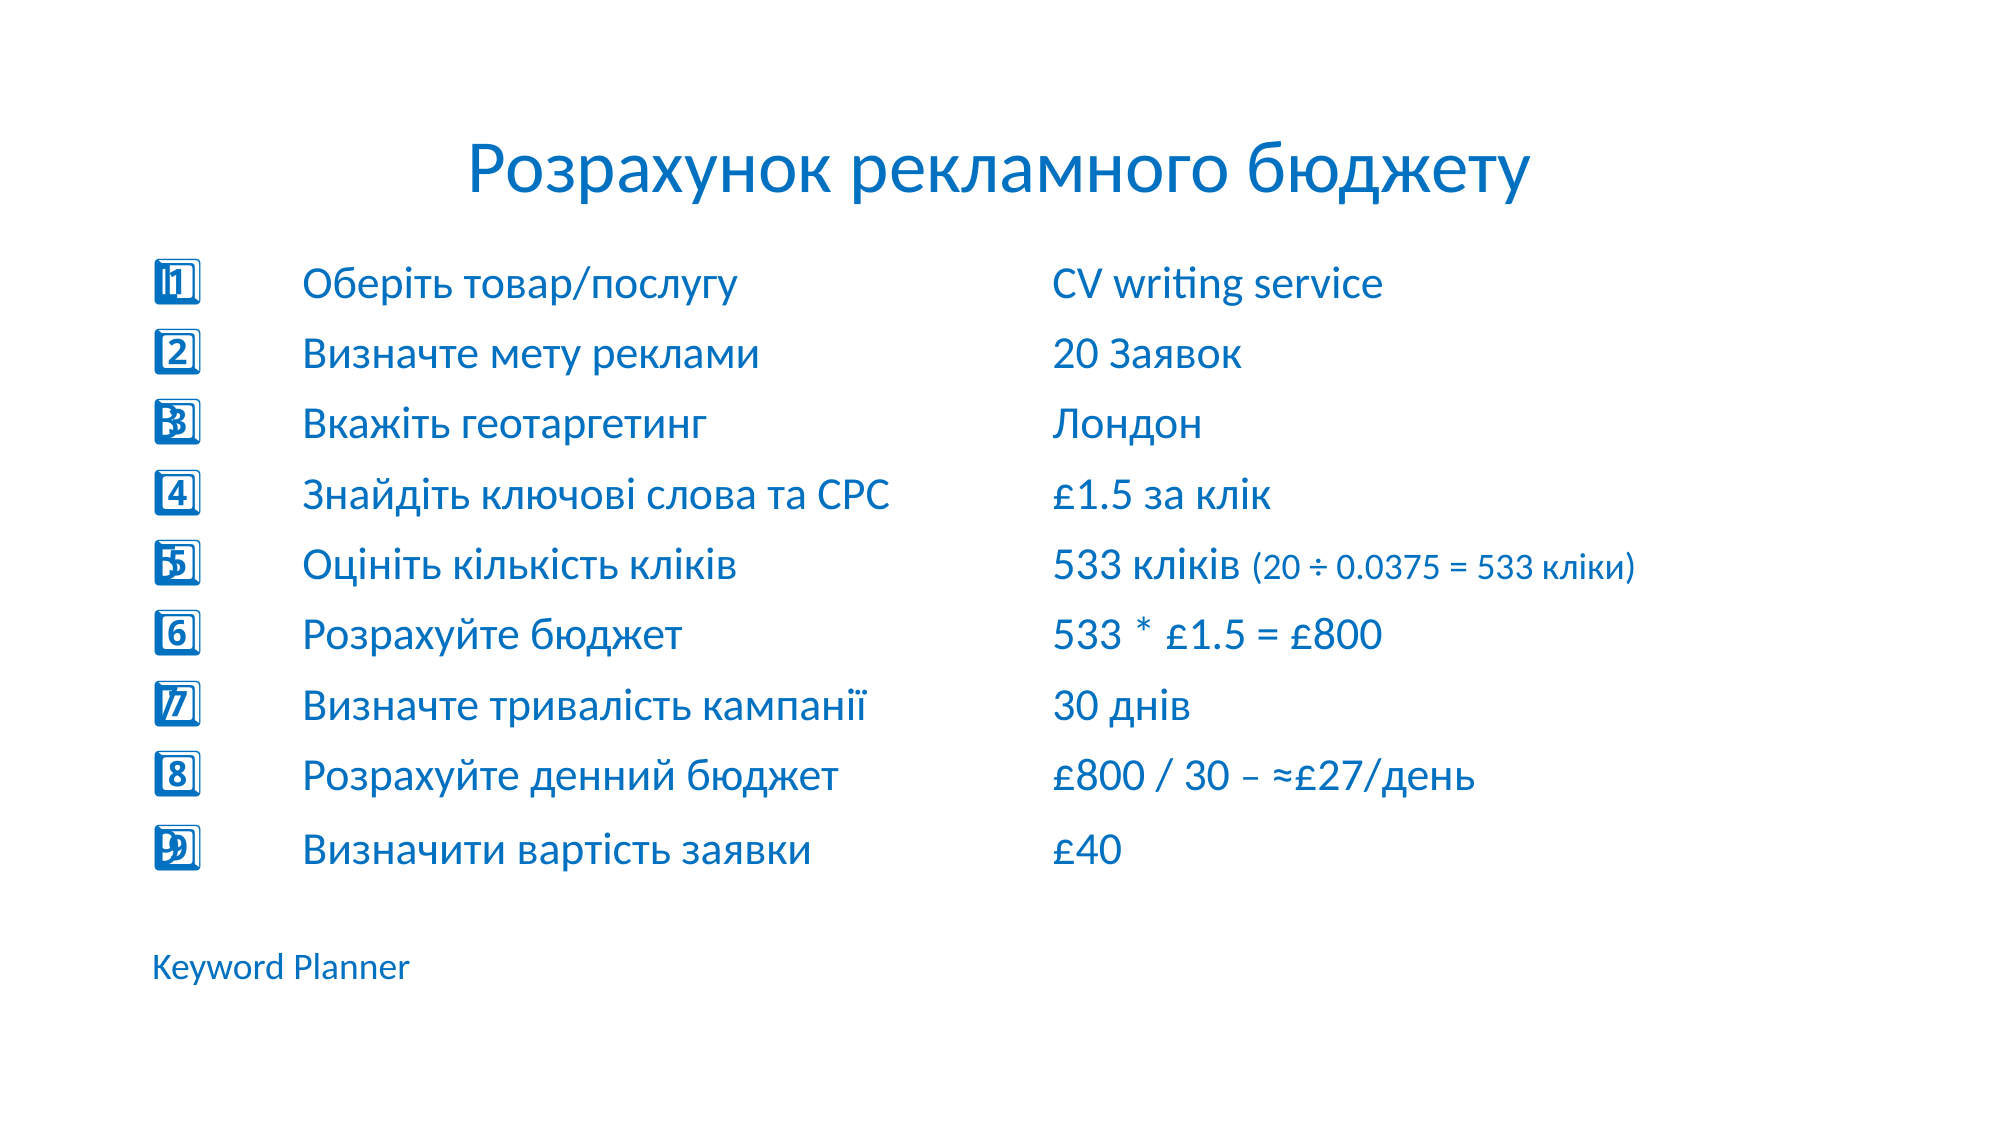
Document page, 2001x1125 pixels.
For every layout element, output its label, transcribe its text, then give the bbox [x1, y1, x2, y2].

text_box Keyword Planner [137, 934, 662, 995]
list 1️⃣ Оберіть товар/послугу CV writing service 2️⃣ Визначте мету реклами 20 Заявок 3️⃣ Вкажіть геотаргетинг Лондон 4️⃣ Знайдіть ключові слова та CPC £1.5 за клік 5️⃣ Оцініть кількість кліків 533 кліків (20 ÷ 0.0375 = 533 кліки) 6️⃣ Розрахуйте бюджет 533 * £1.5 = £800 7️⃣ Визначте тривалість кампанії 30 днів 8️⃣ Розрахуйте денний бюджет £800 / 30 – ≈£27/день 9️⃣ Визначити вартість заявки £40 [137, 251, 1863, 966]
title Розрахунок рекламного бюджету [137, 59, 1863, 251]
